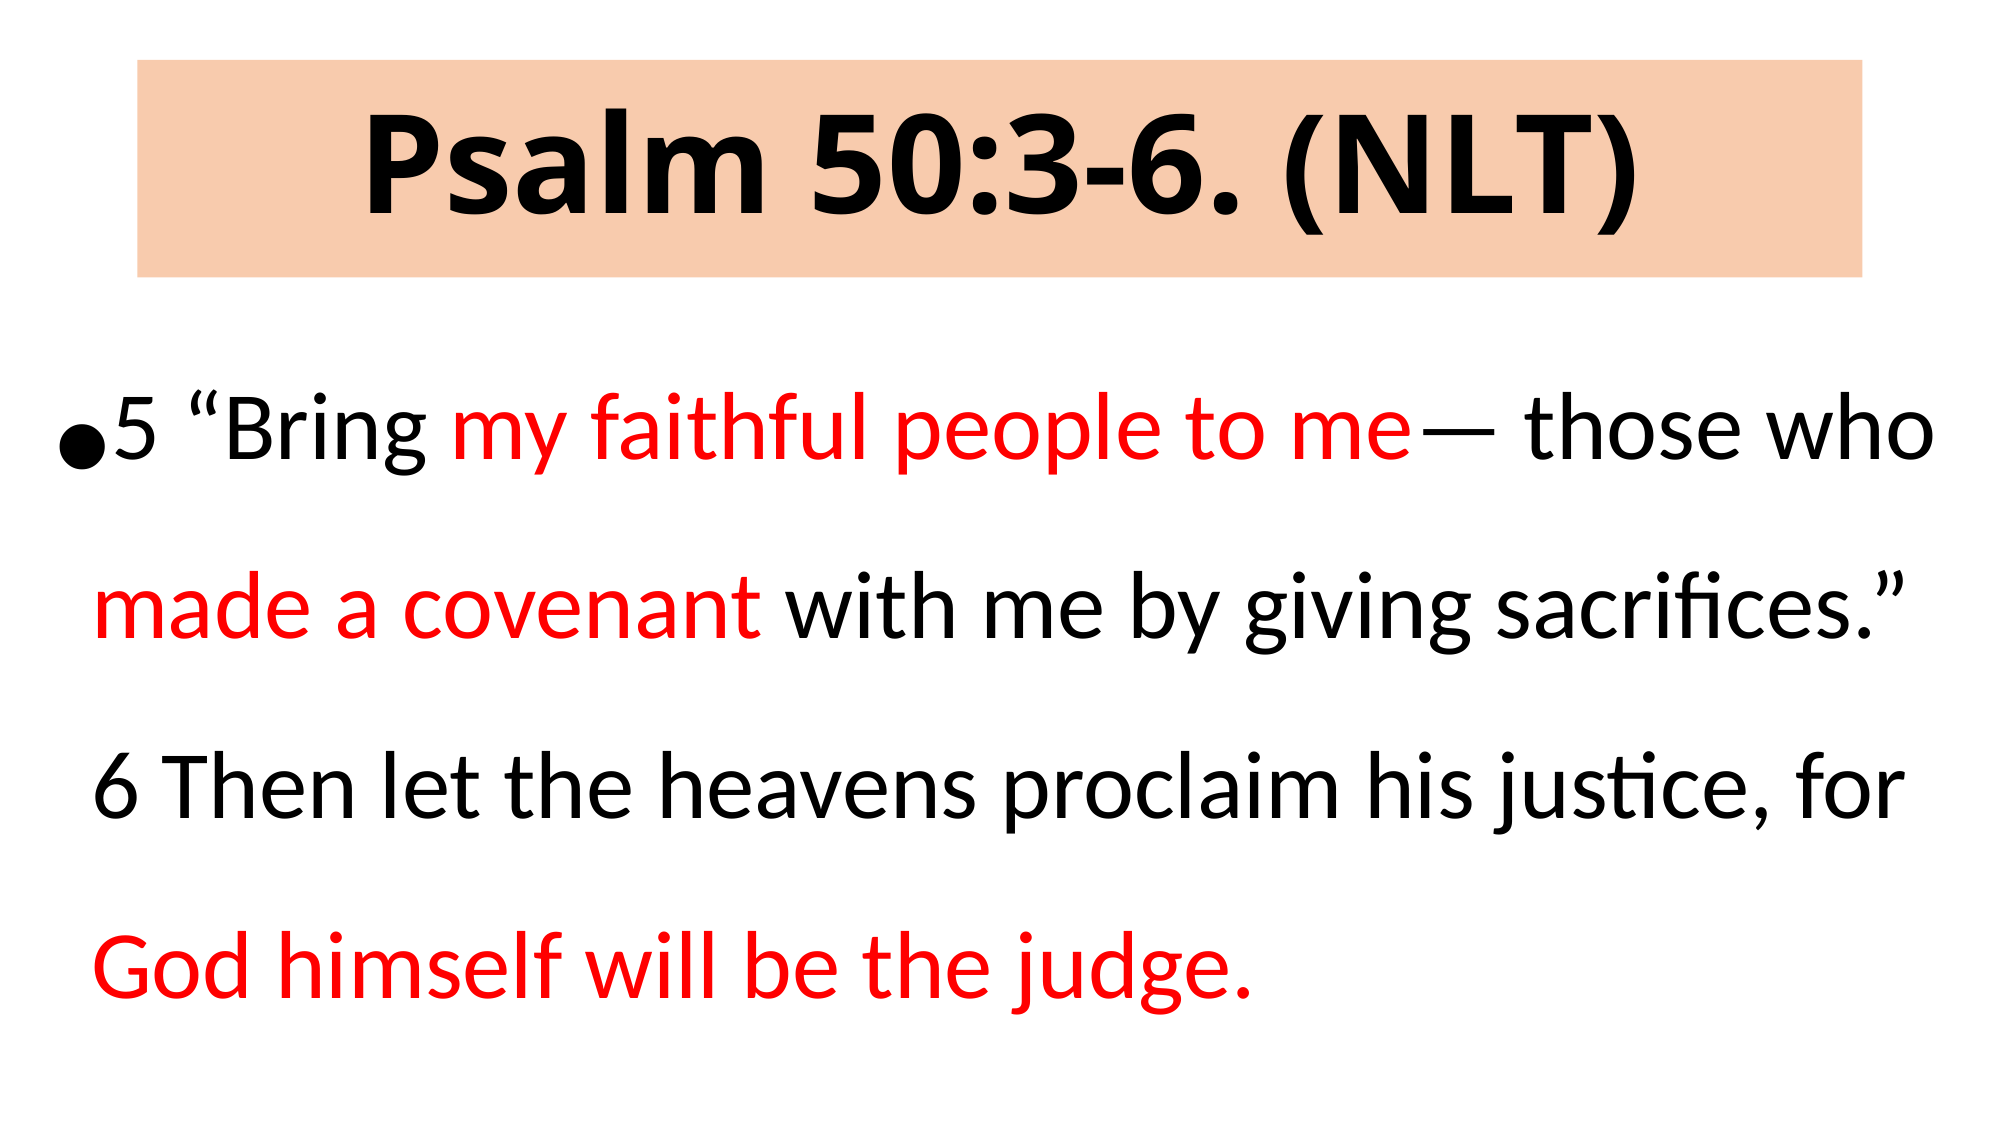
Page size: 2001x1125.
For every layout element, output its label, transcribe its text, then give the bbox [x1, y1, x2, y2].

list 5 “Bring my faithful people to me— those who made a covenant with me by giving sacrifices.” 6 Then let the heavens proclaim his justice, for God himself will be the judge. [38, 357, 1962, 1072]
title Psalm 50:3-6. (NLT) [137, 59, 1863, 278]
